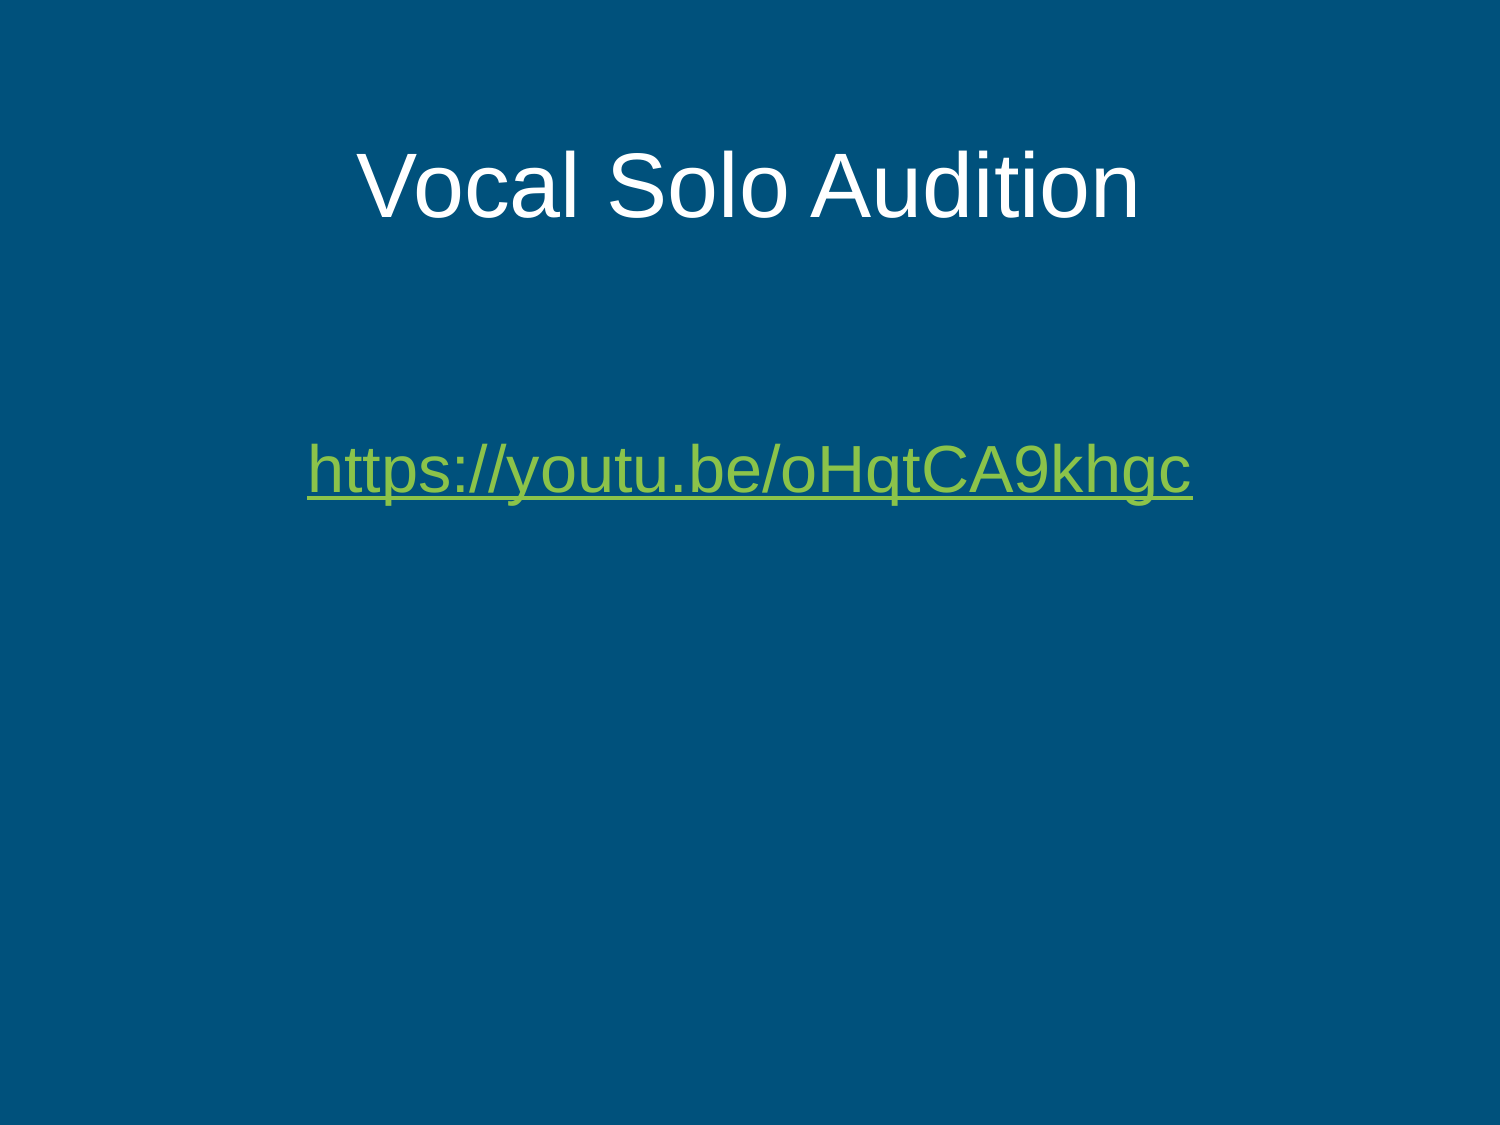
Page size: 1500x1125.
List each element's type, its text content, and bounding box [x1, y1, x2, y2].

list https://youtu.be/oHqtCA9khgc [112, 324, 1388, 1000]
title Vocal Solo Audition [112, 87, 1388, 275]
